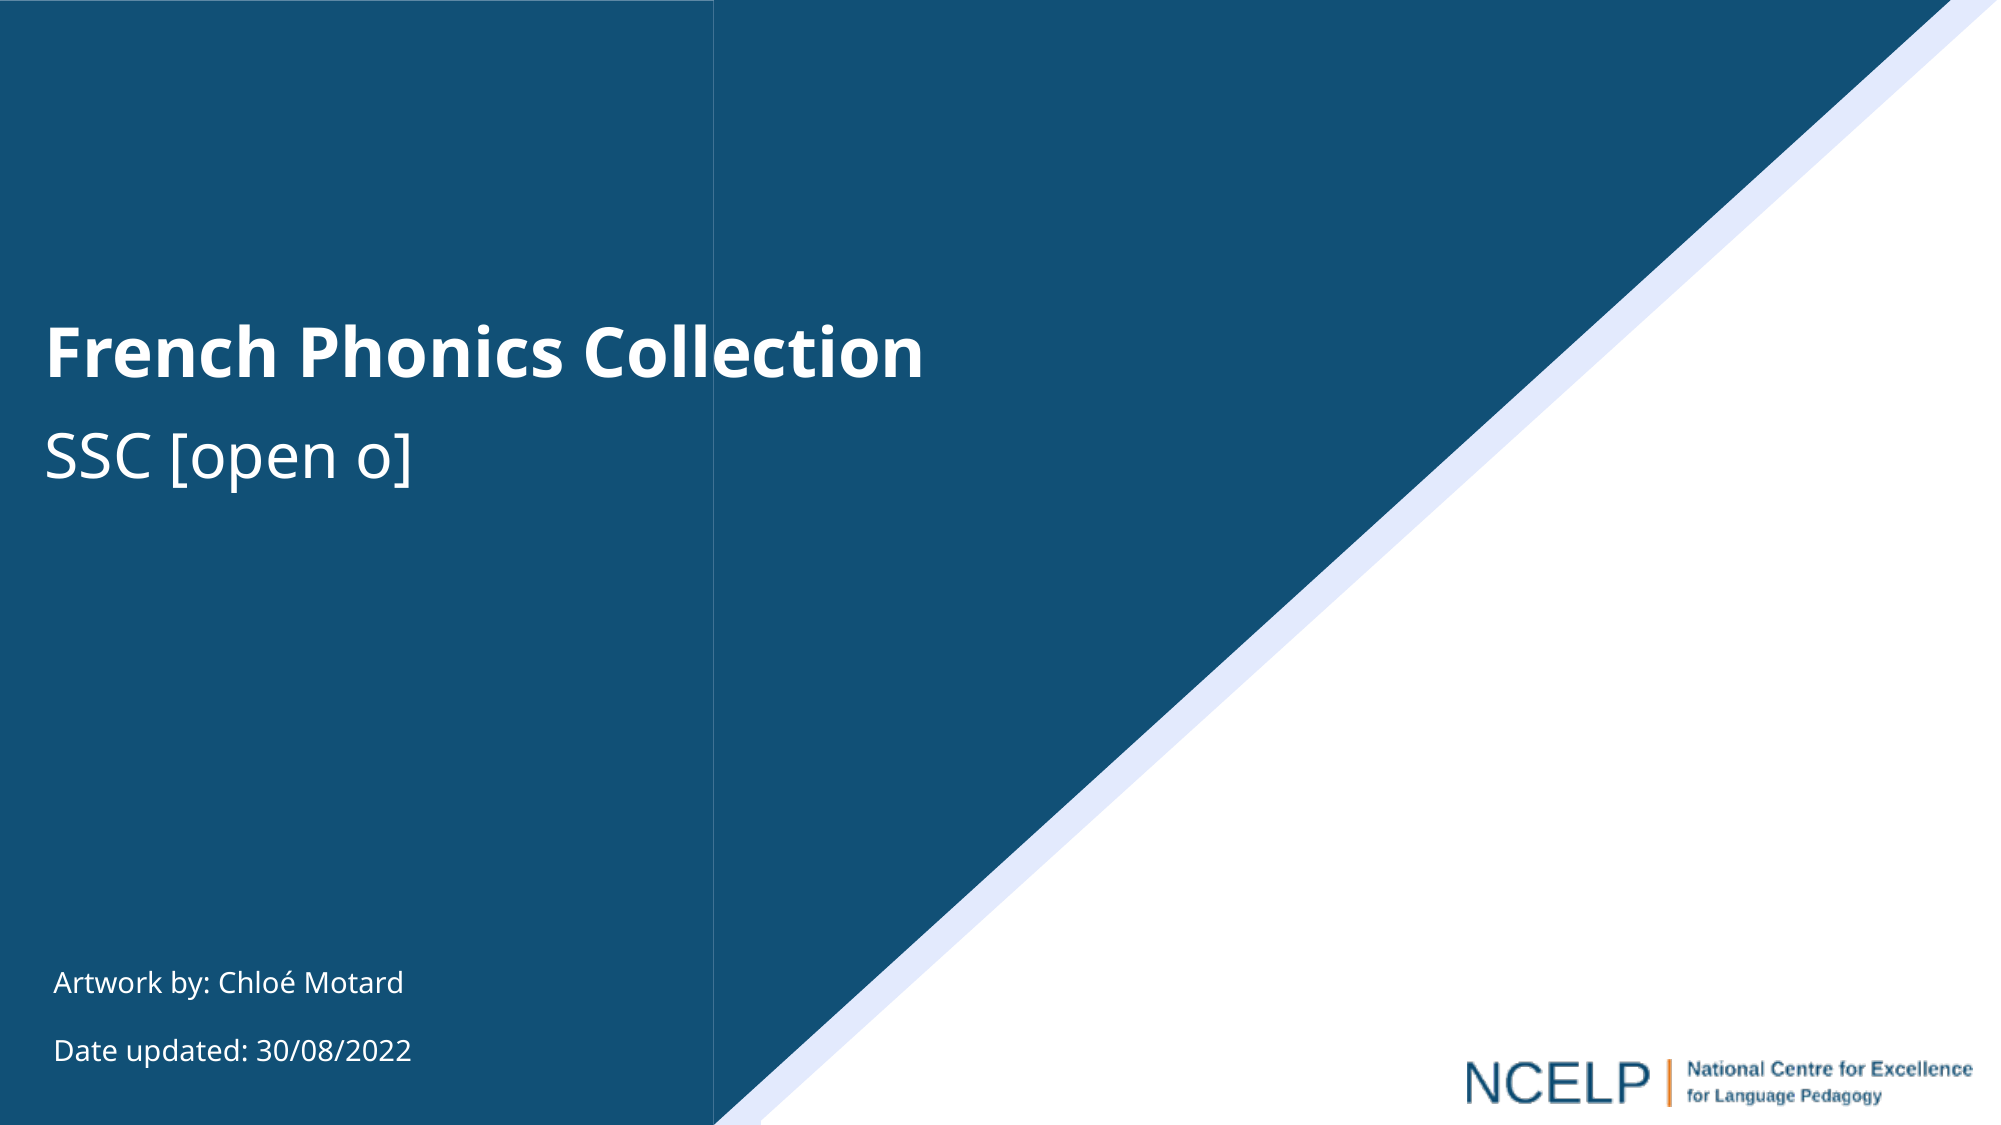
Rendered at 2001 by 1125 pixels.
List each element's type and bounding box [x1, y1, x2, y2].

text_box [0, 0, 1997, 1125]
picture [1467, 1059, 1973, 1107]
